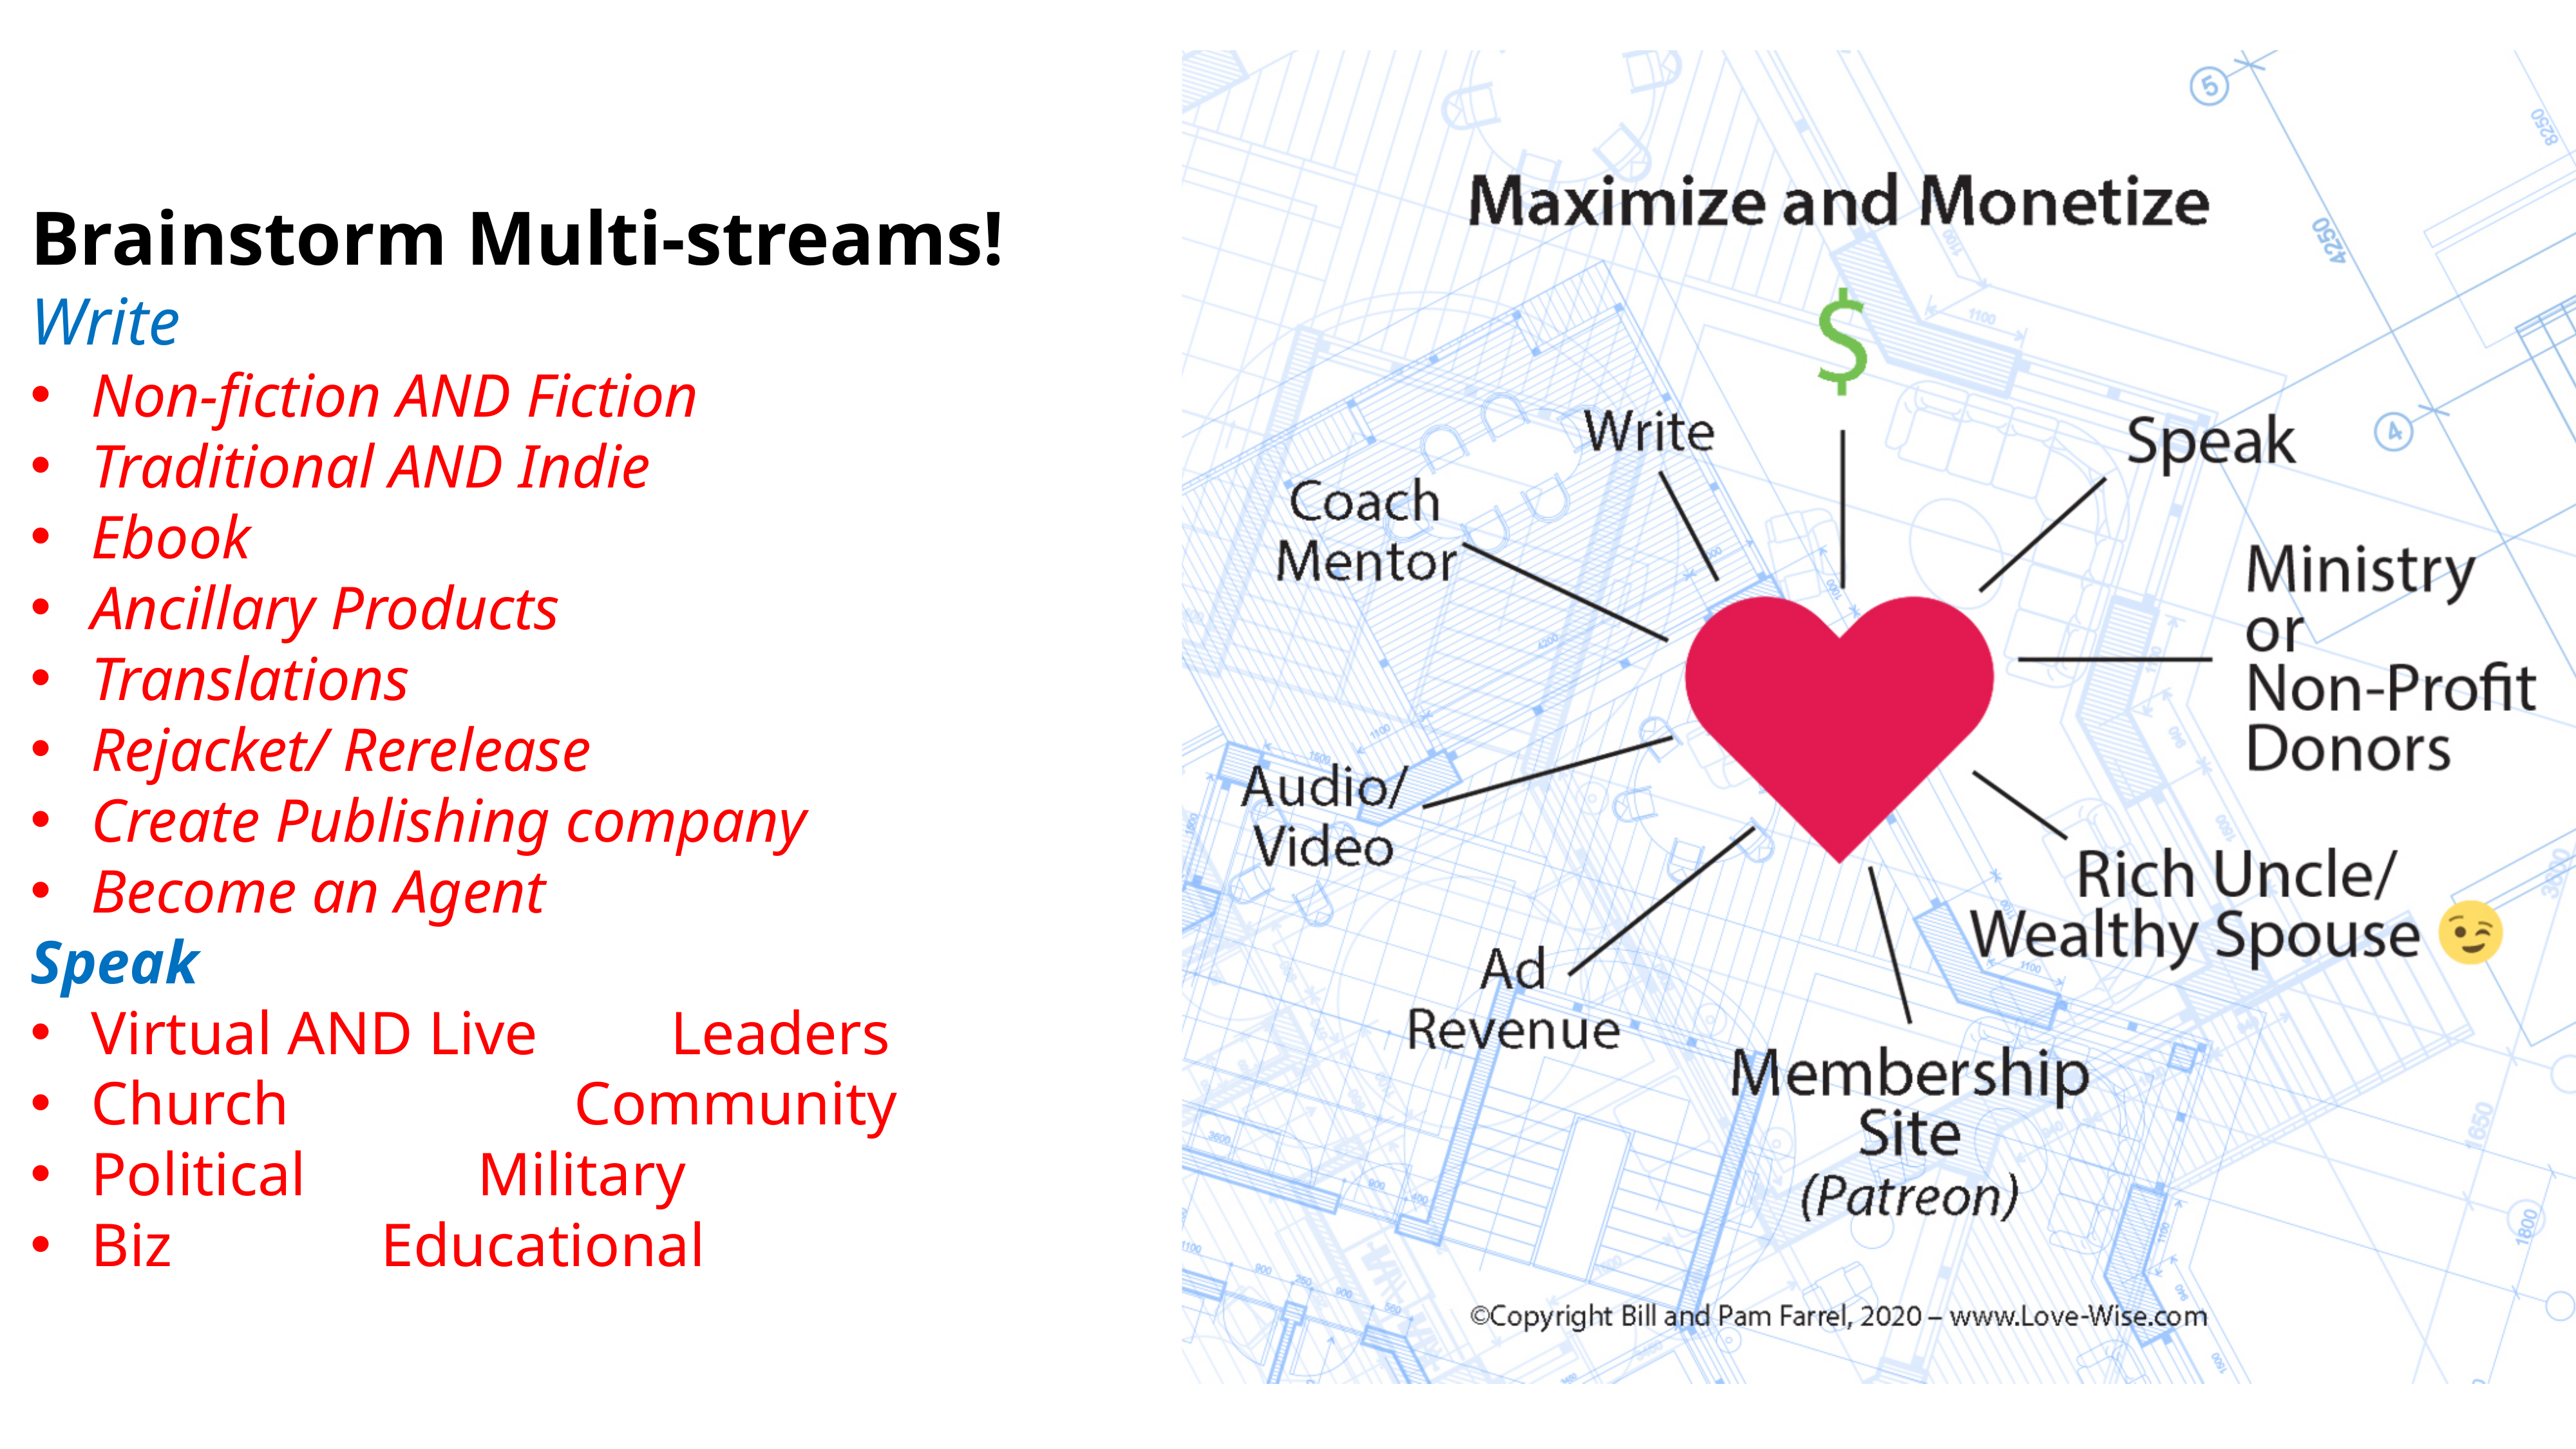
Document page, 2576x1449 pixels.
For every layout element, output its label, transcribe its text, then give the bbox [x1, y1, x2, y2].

picture [1182, 50, 2576, 1384]
text_box Write Non-fiction AND Fiction Traditional AND Indie Ebook Ancillary Products Translations Rejacket/ Rerelease Create Publishing company Become an Agent Speak Virtual AND Live Leaders Church Community Political Military Biz Educational [25, 275, 1369, 1449]
list Brainstorm Multi-streams! [25, 185, 1182, 275]
